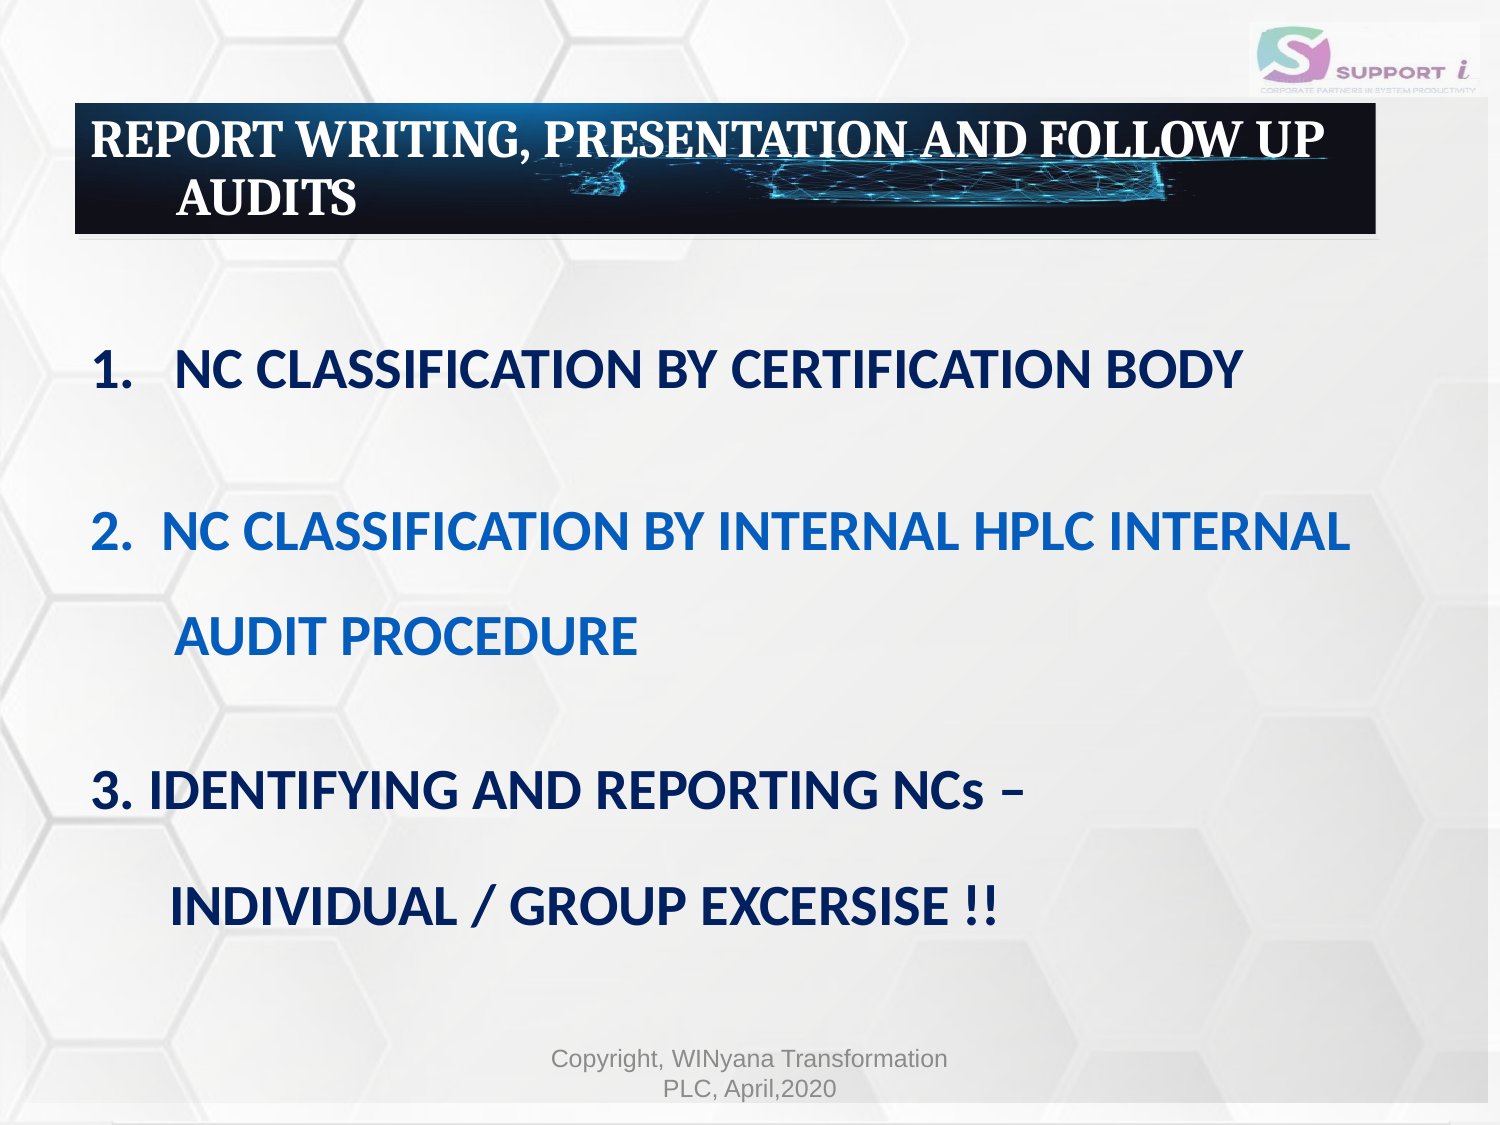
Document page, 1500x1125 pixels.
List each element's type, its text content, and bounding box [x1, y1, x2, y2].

text_box NC CLASSIFICATION BY CERTIFICATION BODY 2. NC CLASSIFICATION BY INTERNAL HPLC INTERNAL AUDIT PROCEDURE 3. IDENTIFYING AND REPORTING NCs – INDIVIDUAL / GROUP EXCERSISE !! [74, 287, 1413, 963]
text_box 10.1 Non conformity & corrective action [1249, 22, 1480, 97]
footer Copyright, WINyana Transformation PLC, April,2020 [512, 1042, 988, 1103]
title REPORT WRITING, PRESENTATION AND FOLLOW UP AUDITS [75, 103, 1376, 234]
